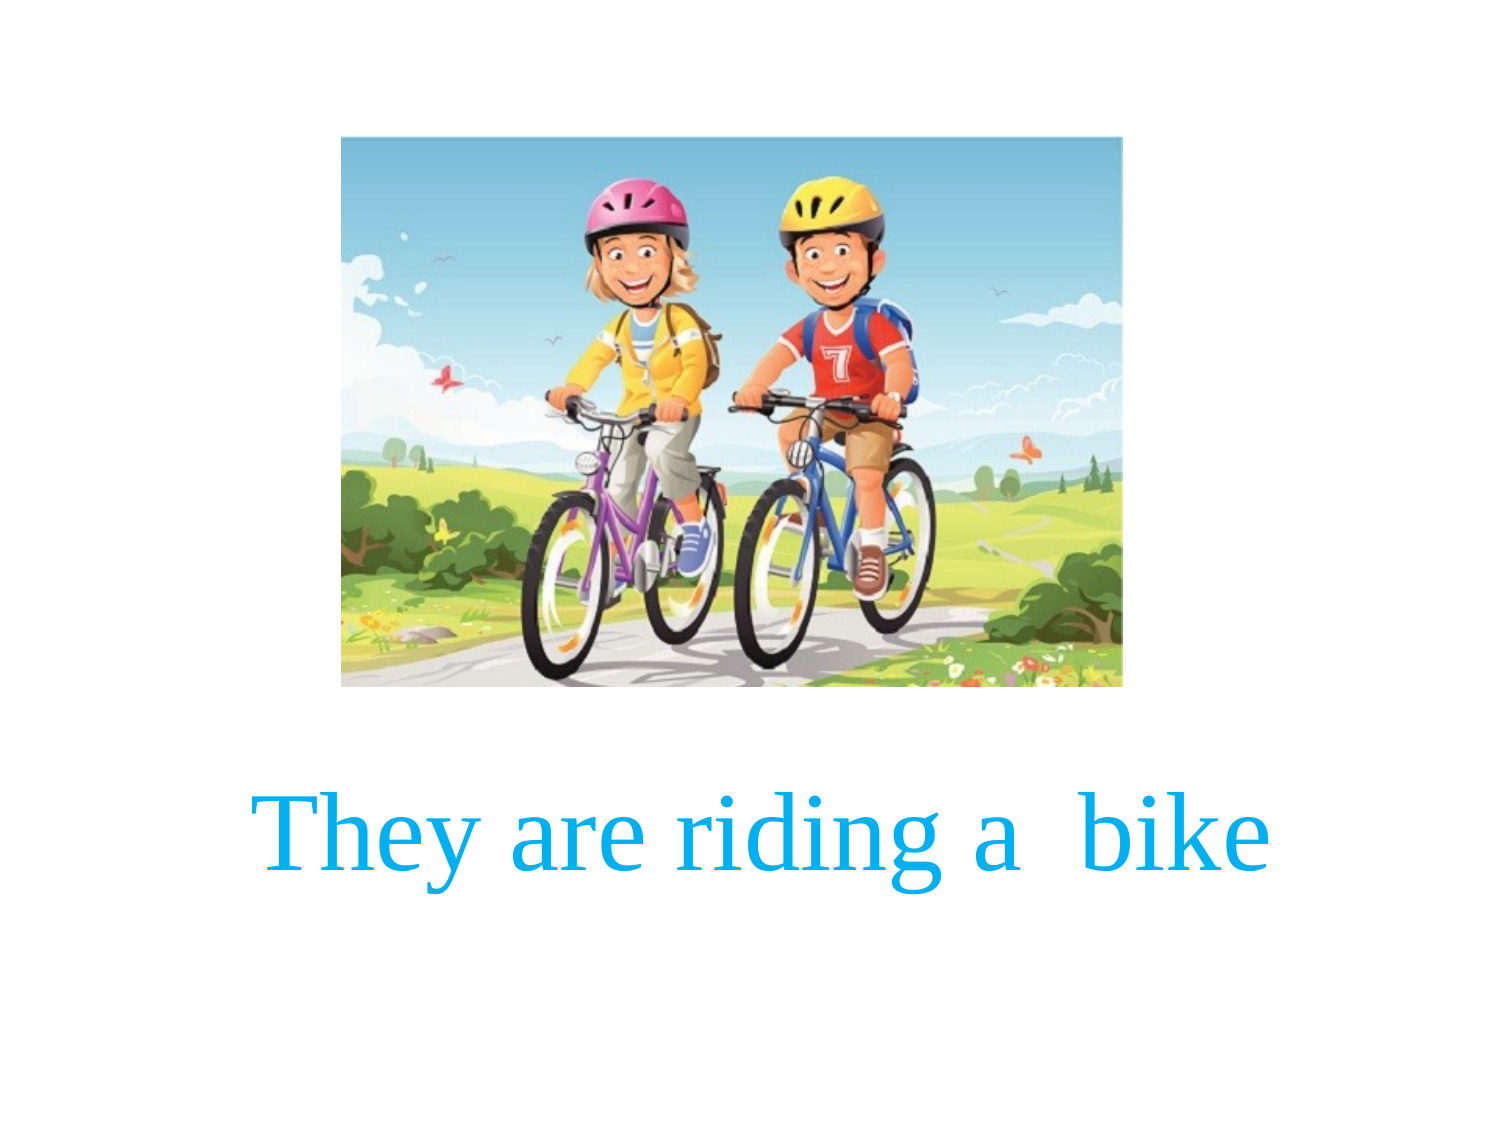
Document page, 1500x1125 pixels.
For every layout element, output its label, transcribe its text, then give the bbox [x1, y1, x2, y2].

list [341, 136, 1123, 687]
text_box They are riding a bike [235, 750, 1401, 901]
